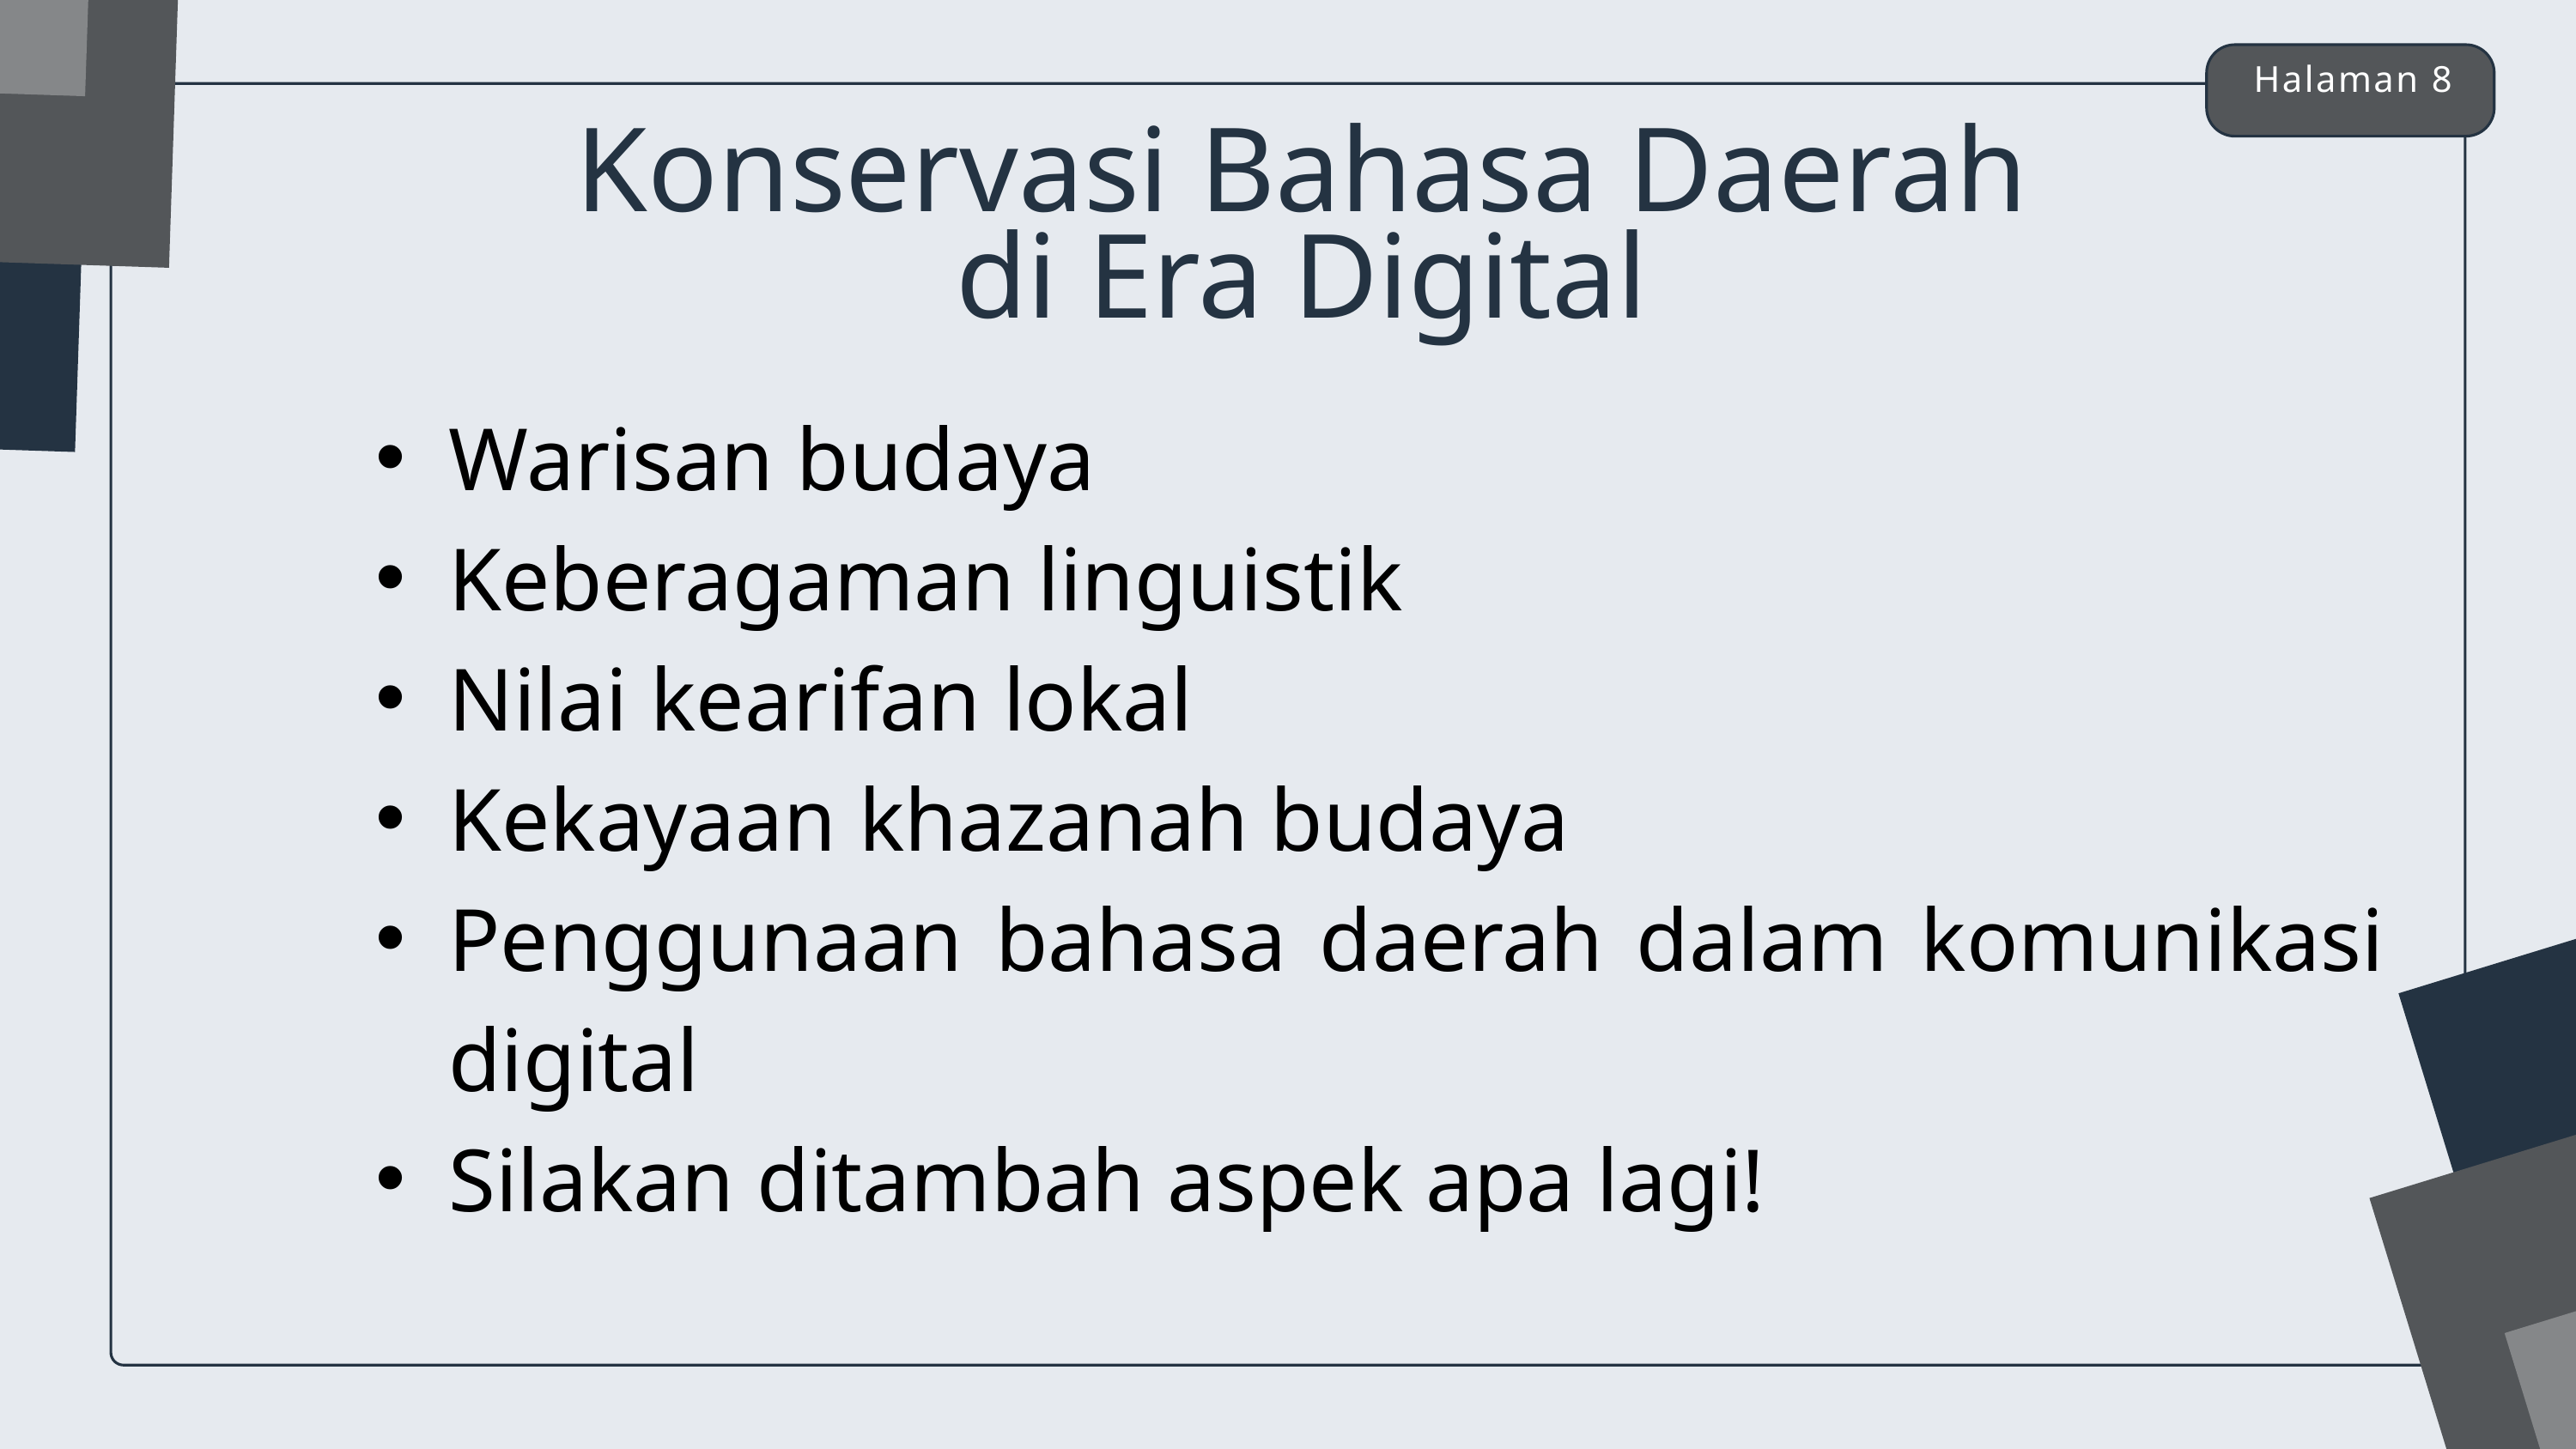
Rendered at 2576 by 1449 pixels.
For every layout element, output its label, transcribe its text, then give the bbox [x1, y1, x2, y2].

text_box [110, 82, 2466, 1366]
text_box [0, 0, 392, 528]
text_box Halaman 8 [2498, 49, 2506, 100]
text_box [2250, 764, 2576, 1449]
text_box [2206, 44, 2495, 136]
